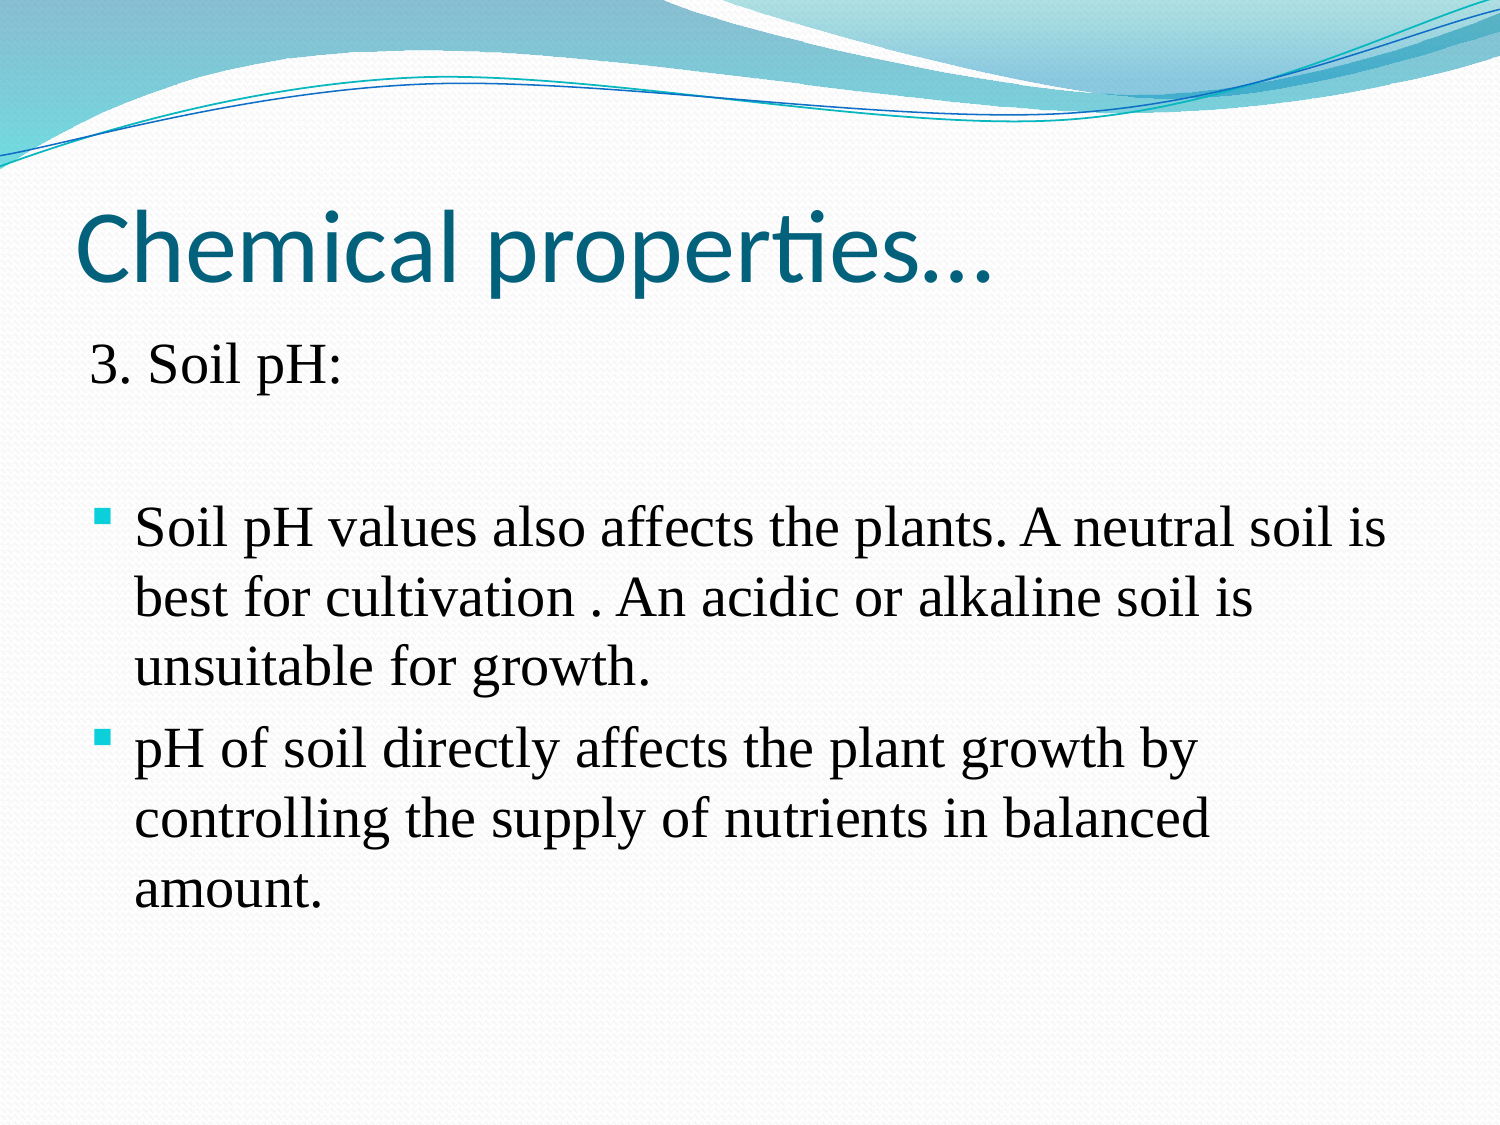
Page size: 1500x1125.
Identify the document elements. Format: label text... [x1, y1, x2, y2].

title Chemical properties… [75, 115, 1425, 303]
list 3. Soil pH: Soil pH values also affects the plants. A neutral soil is best for cultivation . An acidic or alkaline soil is unsuitable for growth. pH of soil directly affects the plant growth by controlling the supply of nutrients in balanced amount. [75, 317, 1425, 1038]
